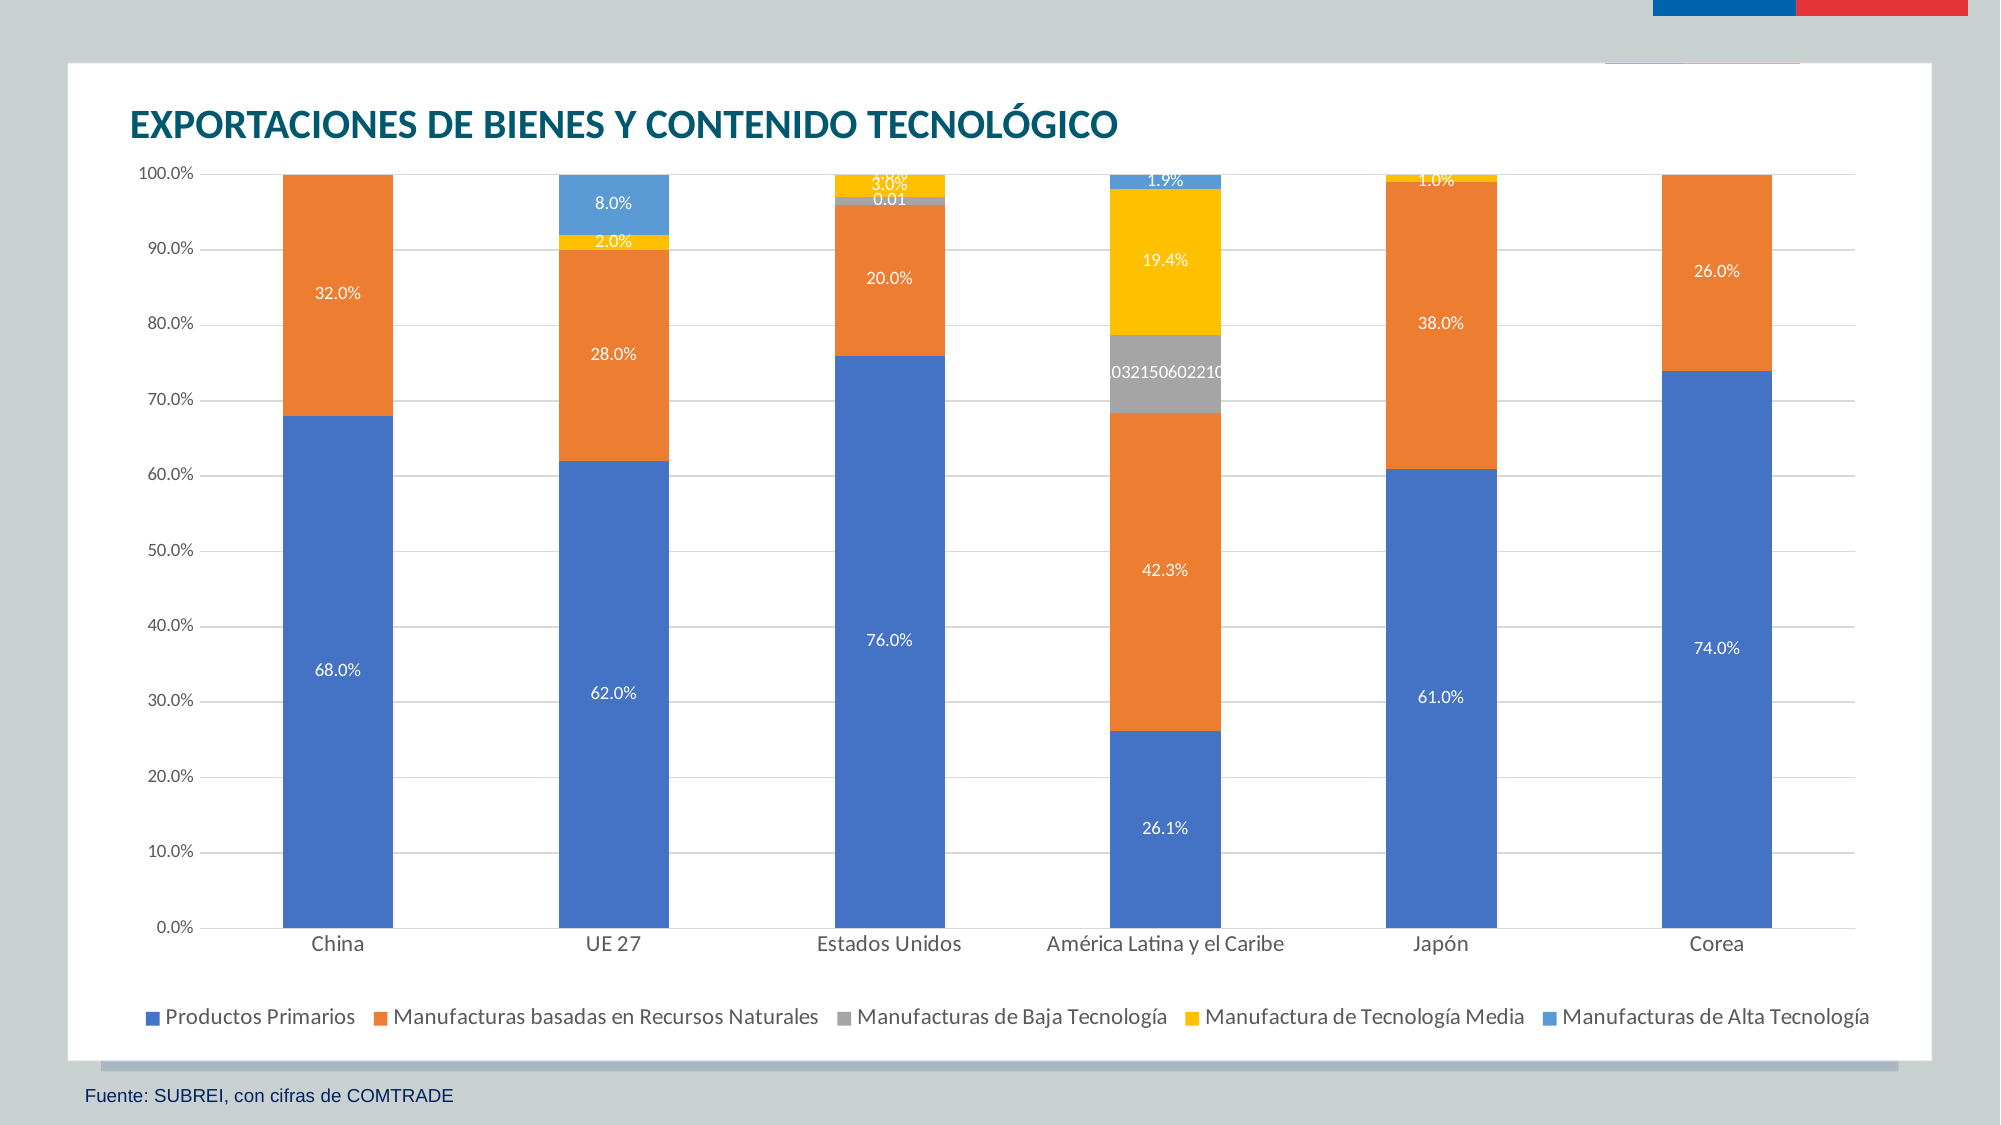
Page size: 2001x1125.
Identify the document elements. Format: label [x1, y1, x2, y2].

text_box [0, 0, 2000, 1125]
chart [115, 153, 1902, 1062]
picture [1653, 0, 1968, 16]
